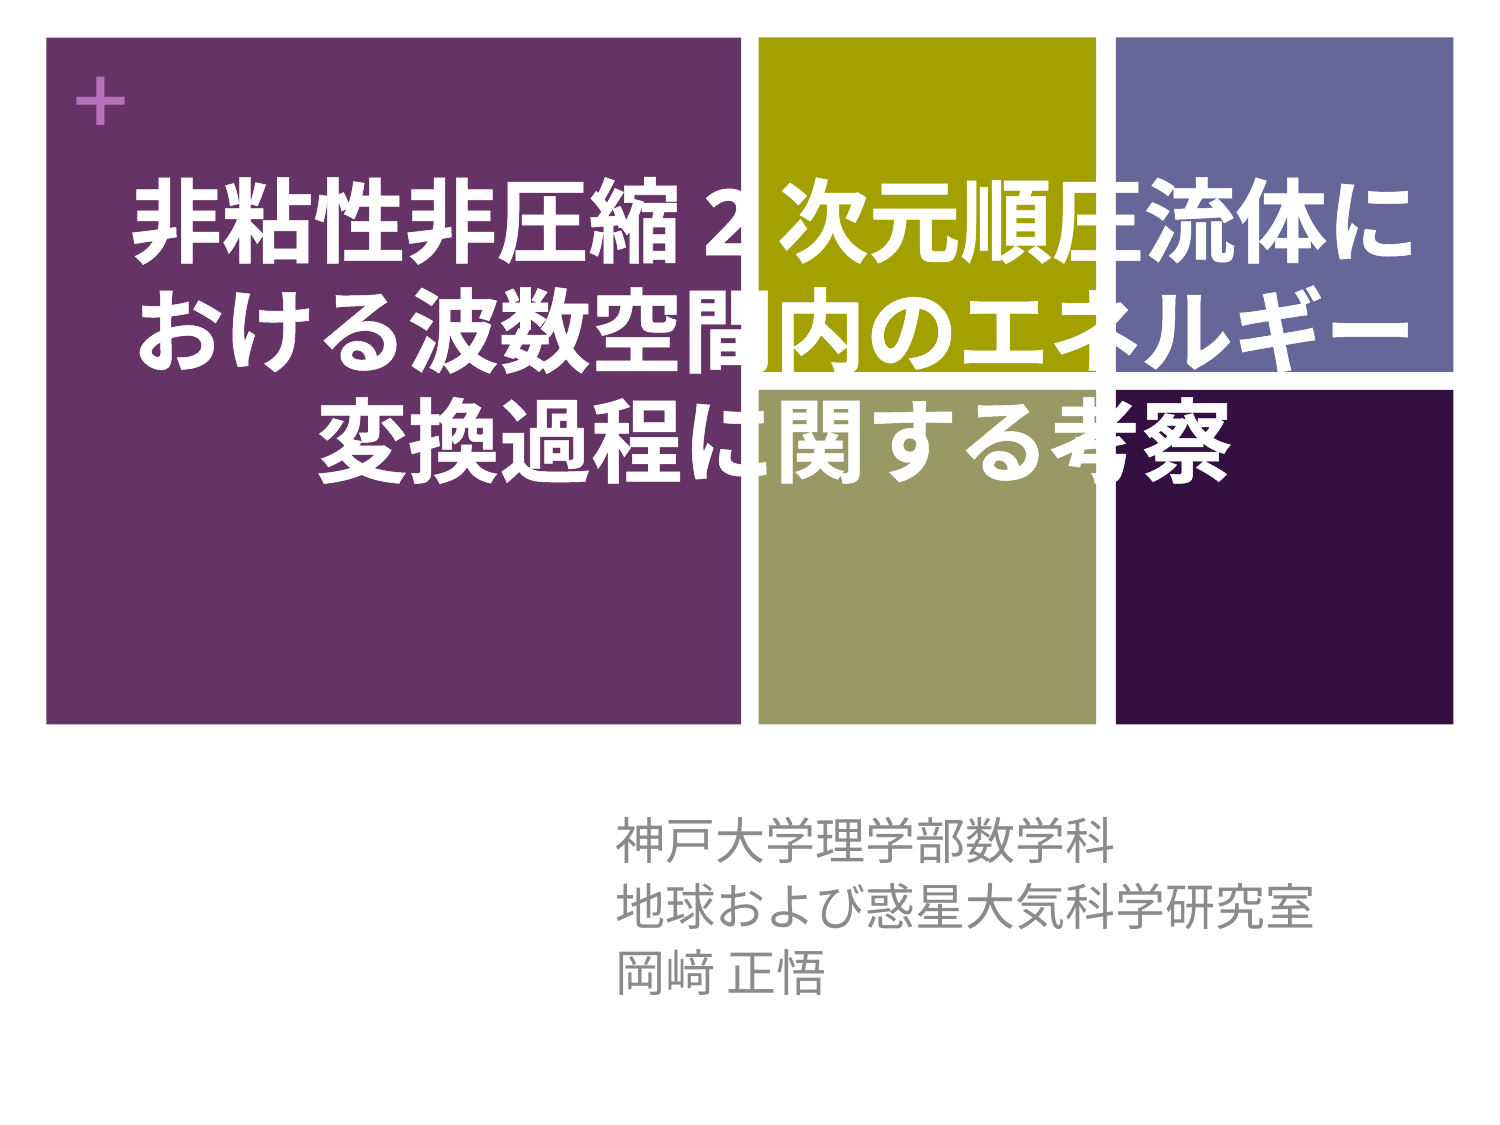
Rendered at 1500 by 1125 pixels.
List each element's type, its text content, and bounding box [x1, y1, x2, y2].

title 非粘性非圧縮2次元順圧流体における波数空間内のエネルギー変換過程に関する考察 [112, 156, 1438, 567]
subtitle 神戸大学理学部数学科 地球および惑星大気科学研究室 岡﨑 正悟 [600, 801, 1450, 1036]
